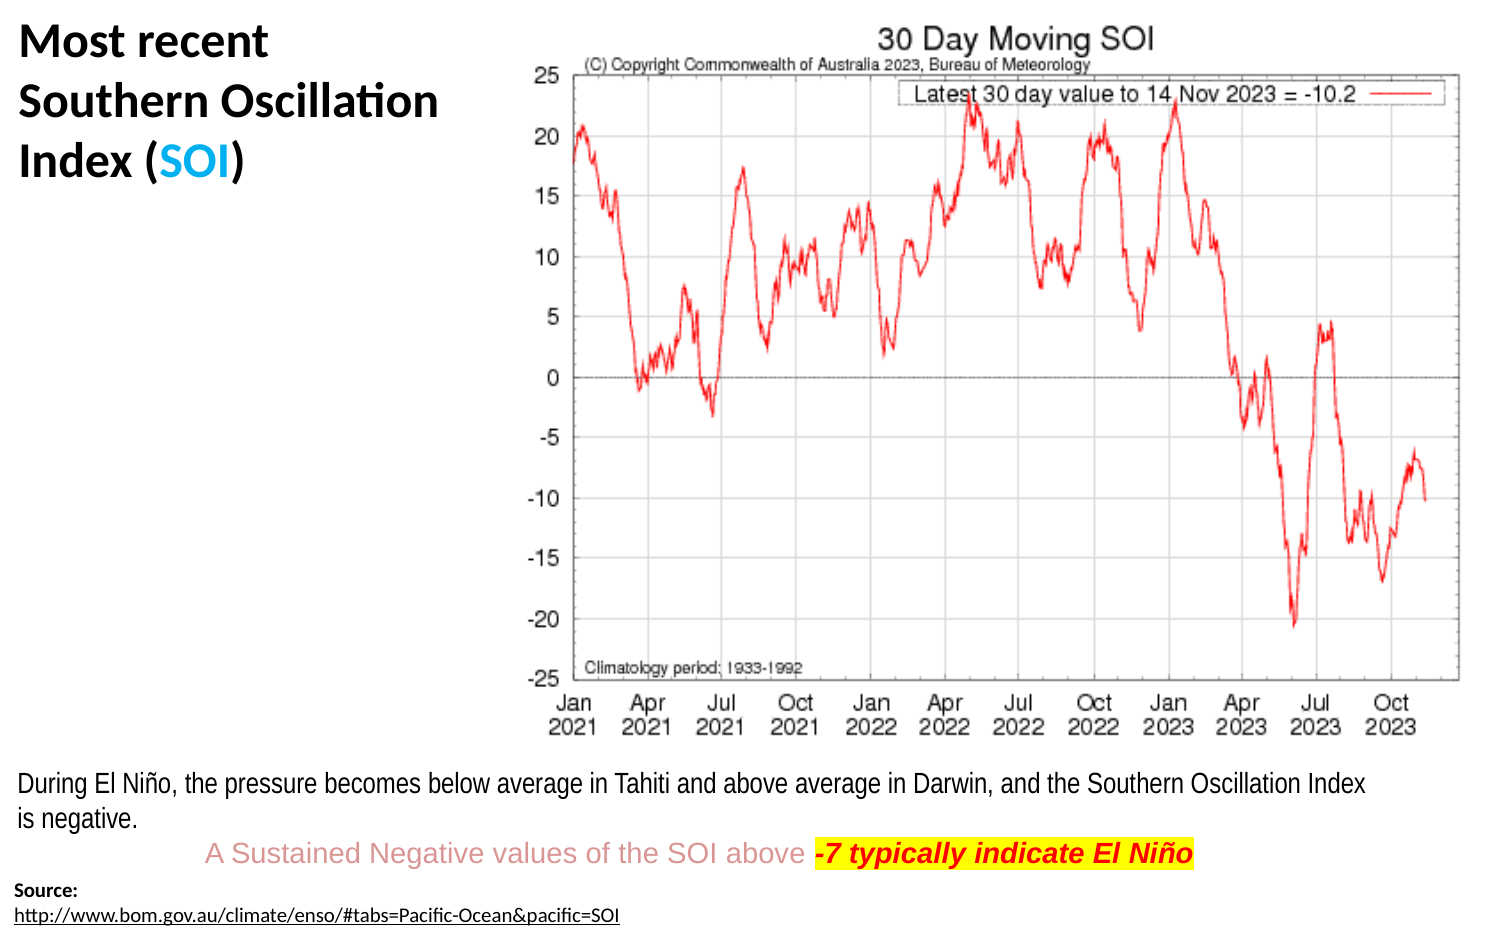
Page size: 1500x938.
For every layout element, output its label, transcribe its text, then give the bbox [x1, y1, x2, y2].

text_box Most recent Southern Oscillation Index (SOI) [3, 0, 469, 196]
picture [470, 4, 1494, 752]
text_box During El Niño, the pressure becomes below average in Tahiti and above average in Darwin, and the Southern Oscillation Index is negative. A Sustained Negative values of the SOI above -7 typically indicate El Niño [2, 757, 1397, 869]
text_box Source: http://www.bom.gov.au/climate/enso/#tabs=Pacific-Ocean&pacific=SOI [0, 869, 1472, 935]
